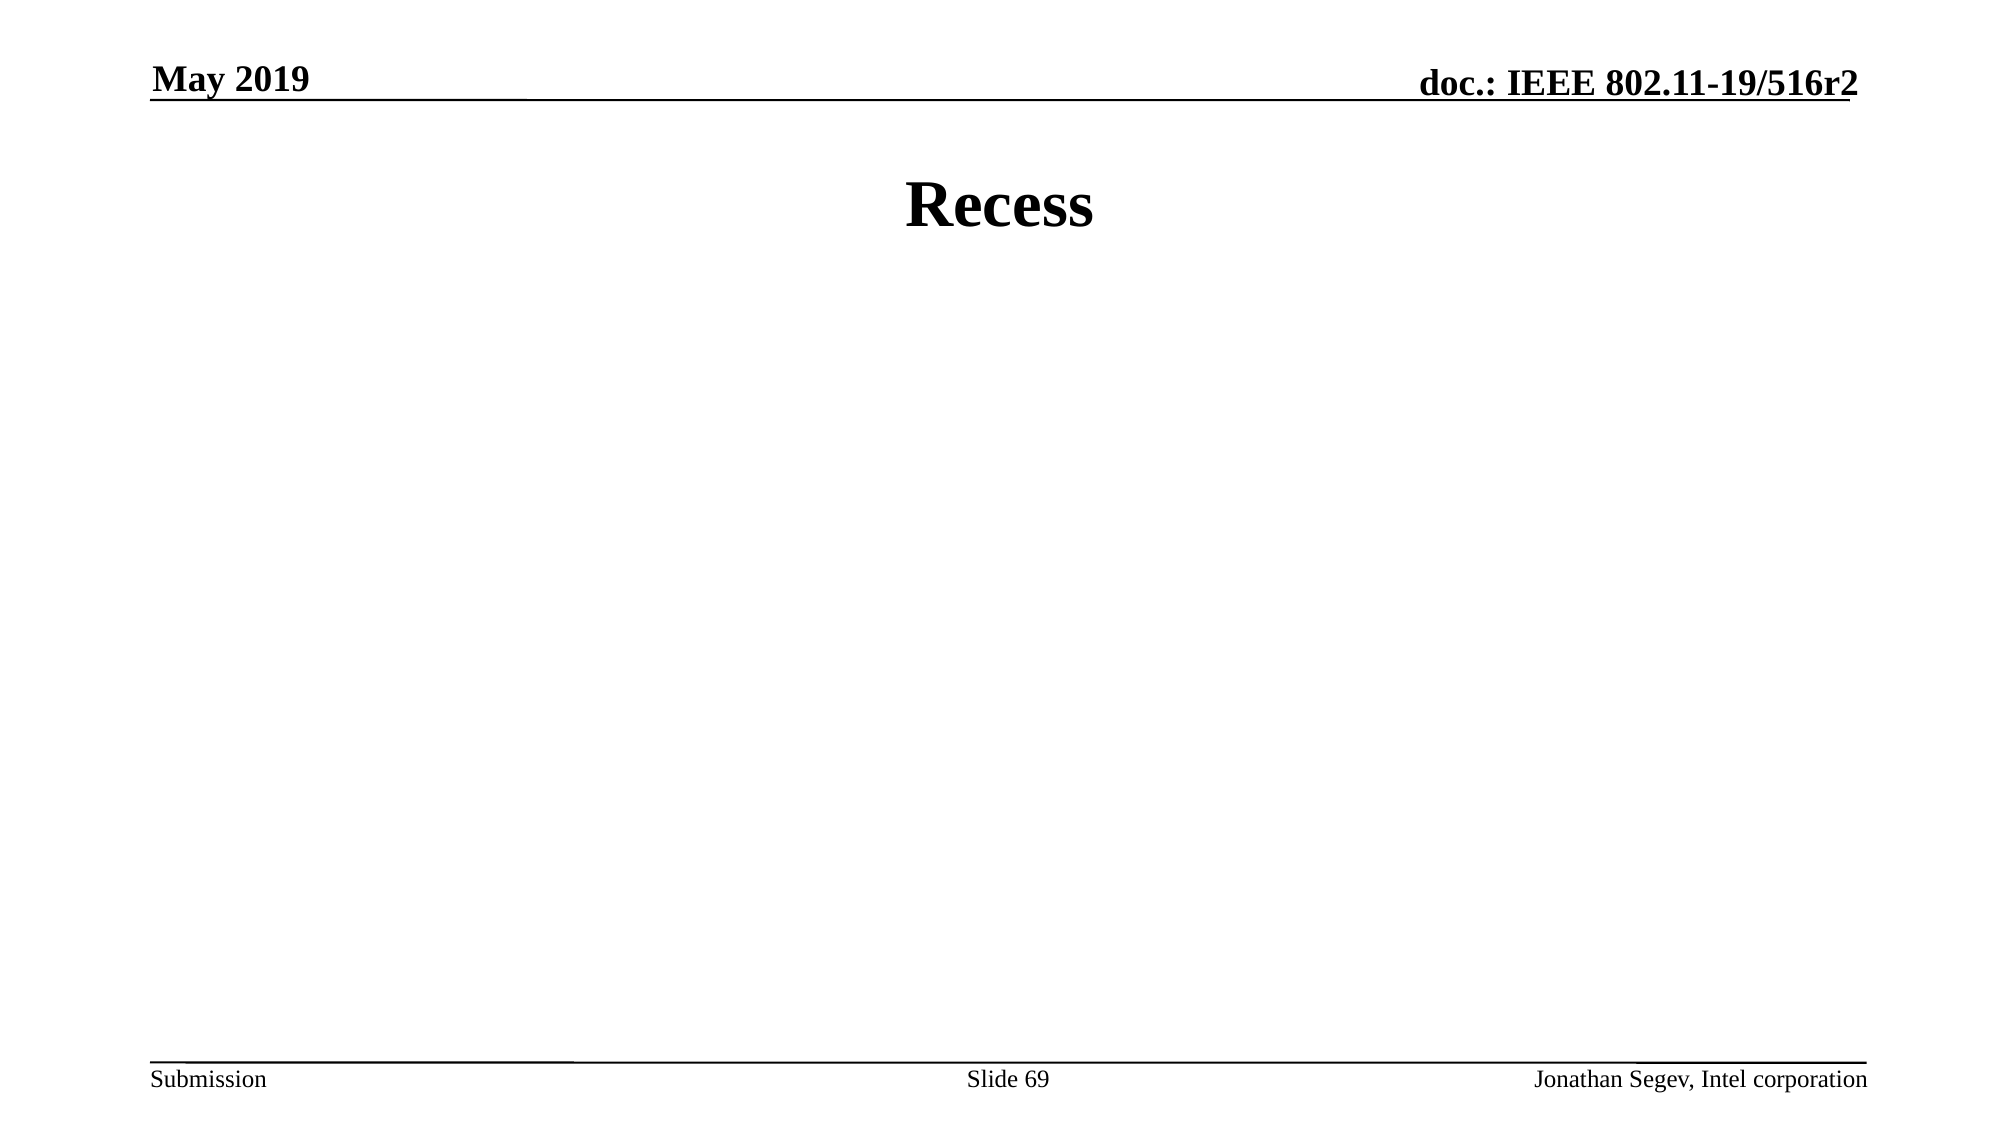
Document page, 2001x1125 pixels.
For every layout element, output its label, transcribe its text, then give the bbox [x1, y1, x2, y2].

slide_number Slide 69 [950, 1061, 1067, 1123]
footer Jonathan Segev, Intel corporation [1171, 1061, 1869, 1093]
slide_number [152, 54, 563, 100]
title Recess [149, 112, 1850, 288]
